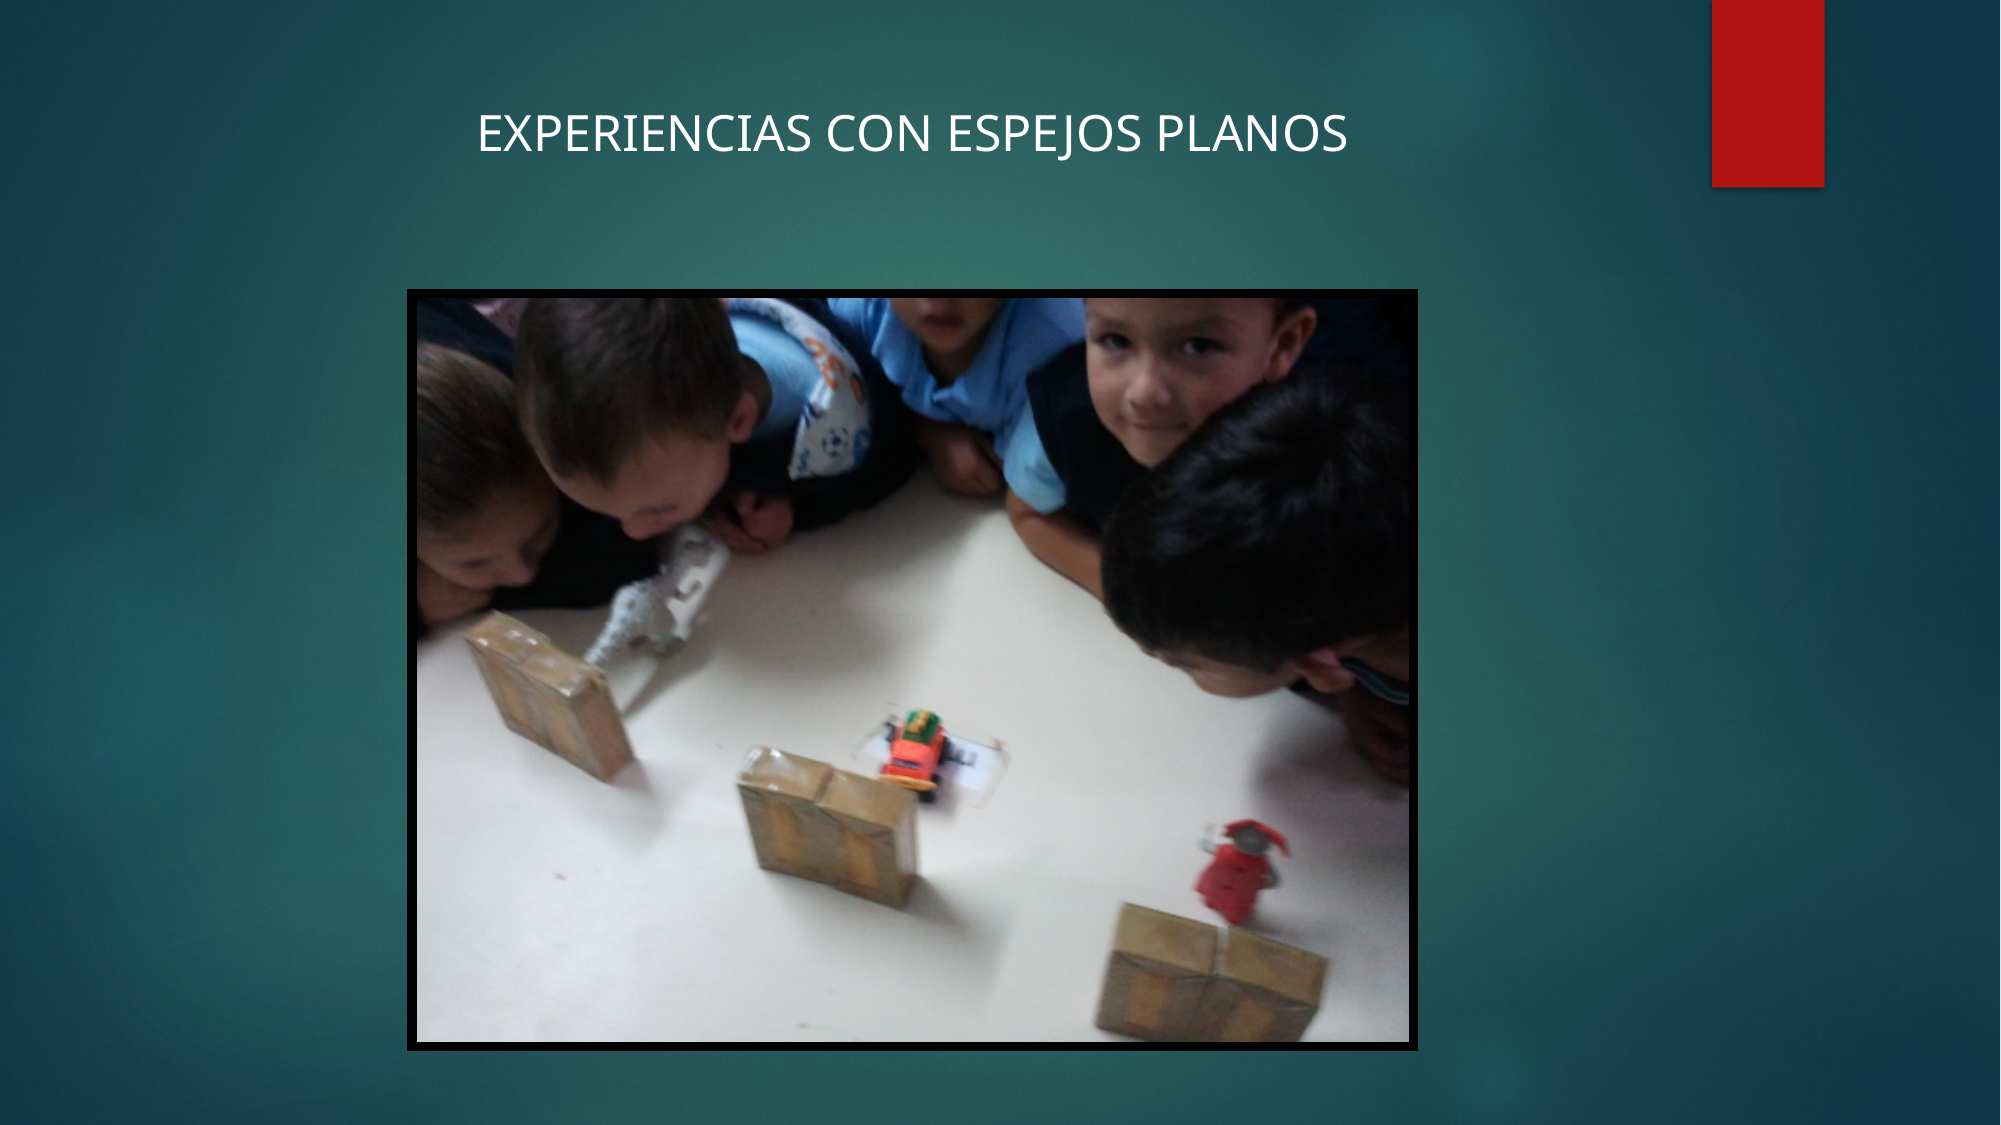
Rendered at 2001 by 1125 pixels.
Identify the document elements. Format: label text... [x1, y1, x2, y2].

picture [0, 0, 2001, 1125]
text_box EXPERIENCIAS CON ESPEJOS PLANOS [228, 94, 1597, 170]
